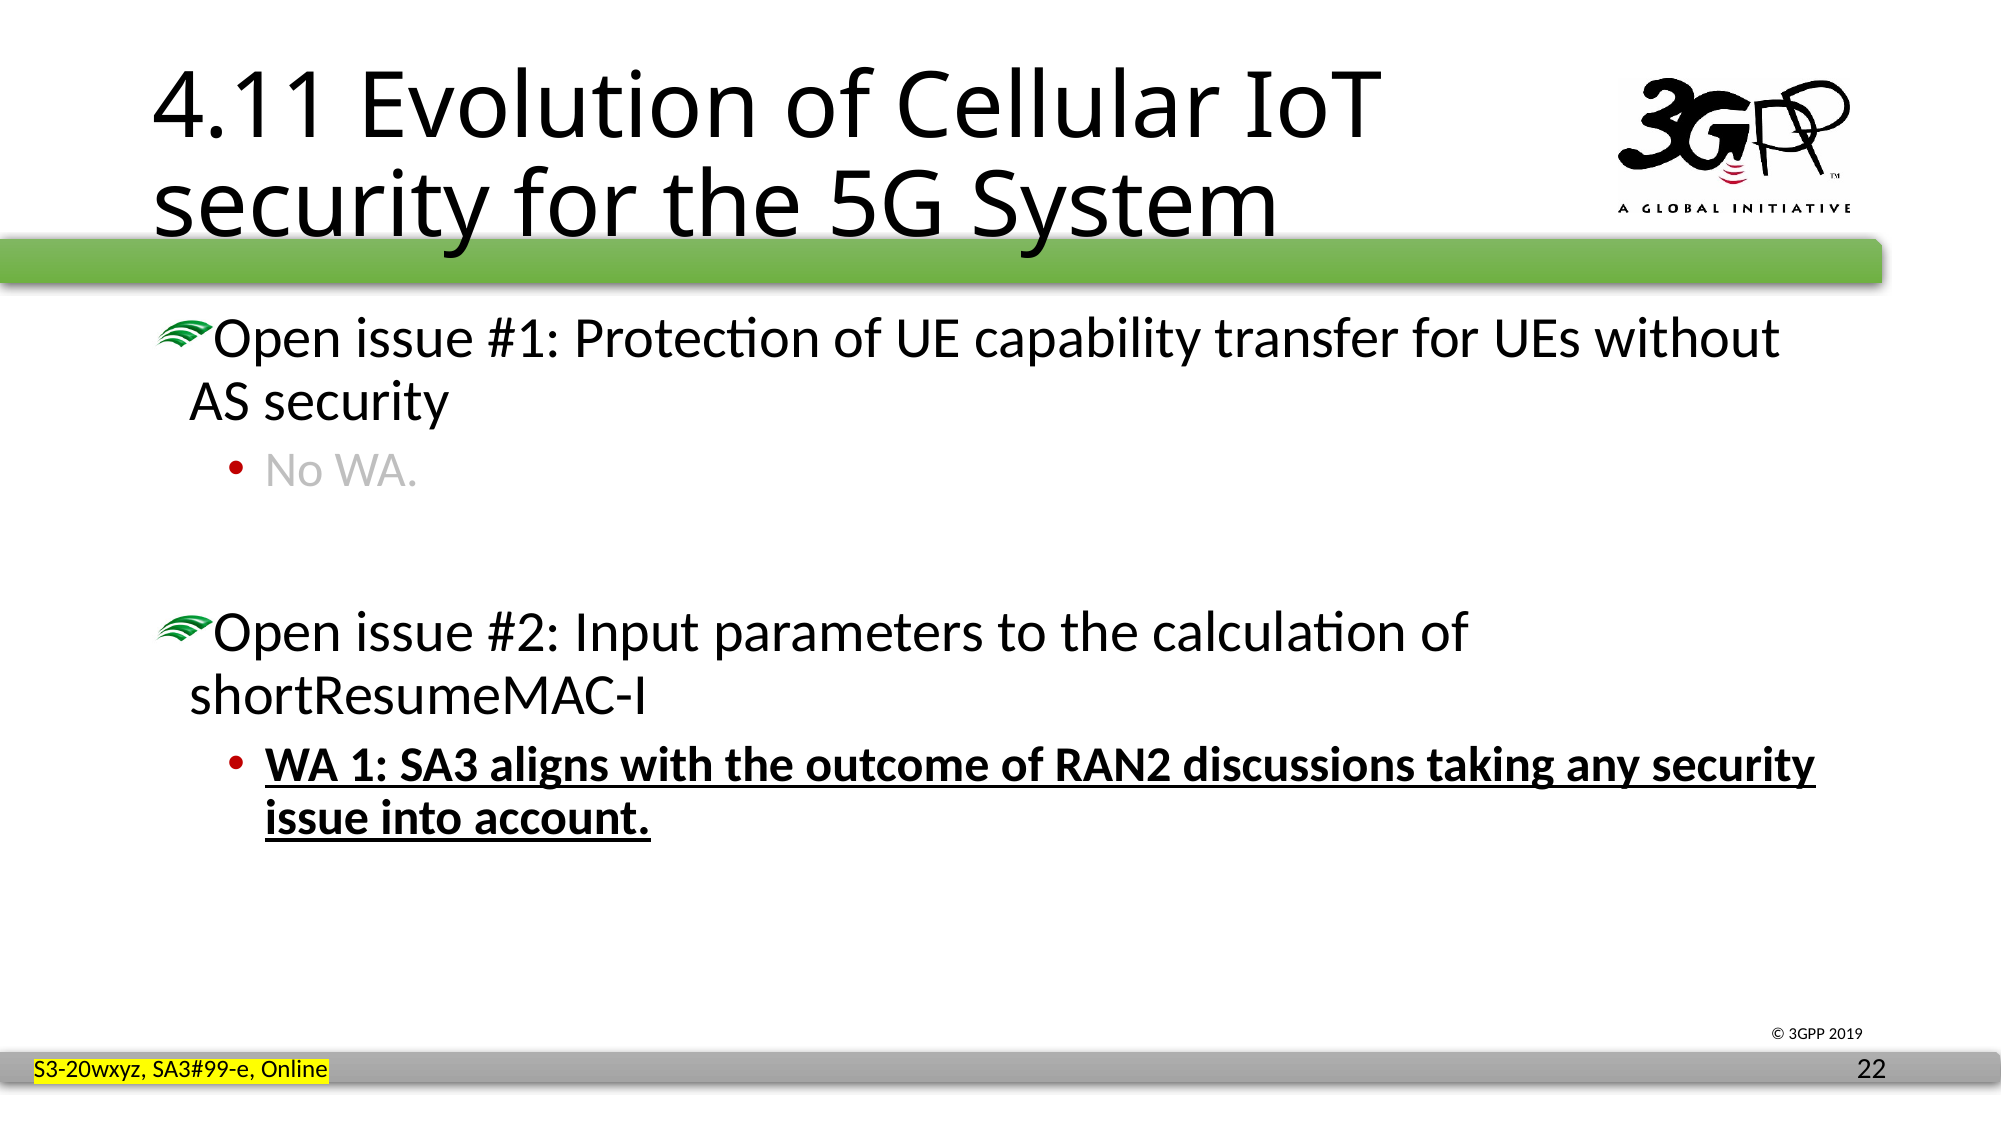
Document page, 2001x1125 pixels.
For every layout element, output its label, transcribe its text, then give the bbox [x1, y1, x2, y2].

title 4.11 Evolution of Cellular IoT security for the 5G System [137, 48, 1623, 266]
picture [152, 609, 215, 650]
list Open issue #1: Protection of UE capability transfer for UEs without AS security No WA. Open issue #2: Input parameters to the calculation of shortResumeMAC-I WA 1: SA3 aligns with the outcome of RAN2 discussions taking any security issue into account. [137, 299, 1863, 1014]
picture [152, 314, 215, 356]
picture [1623, 78, 1850, 213]
